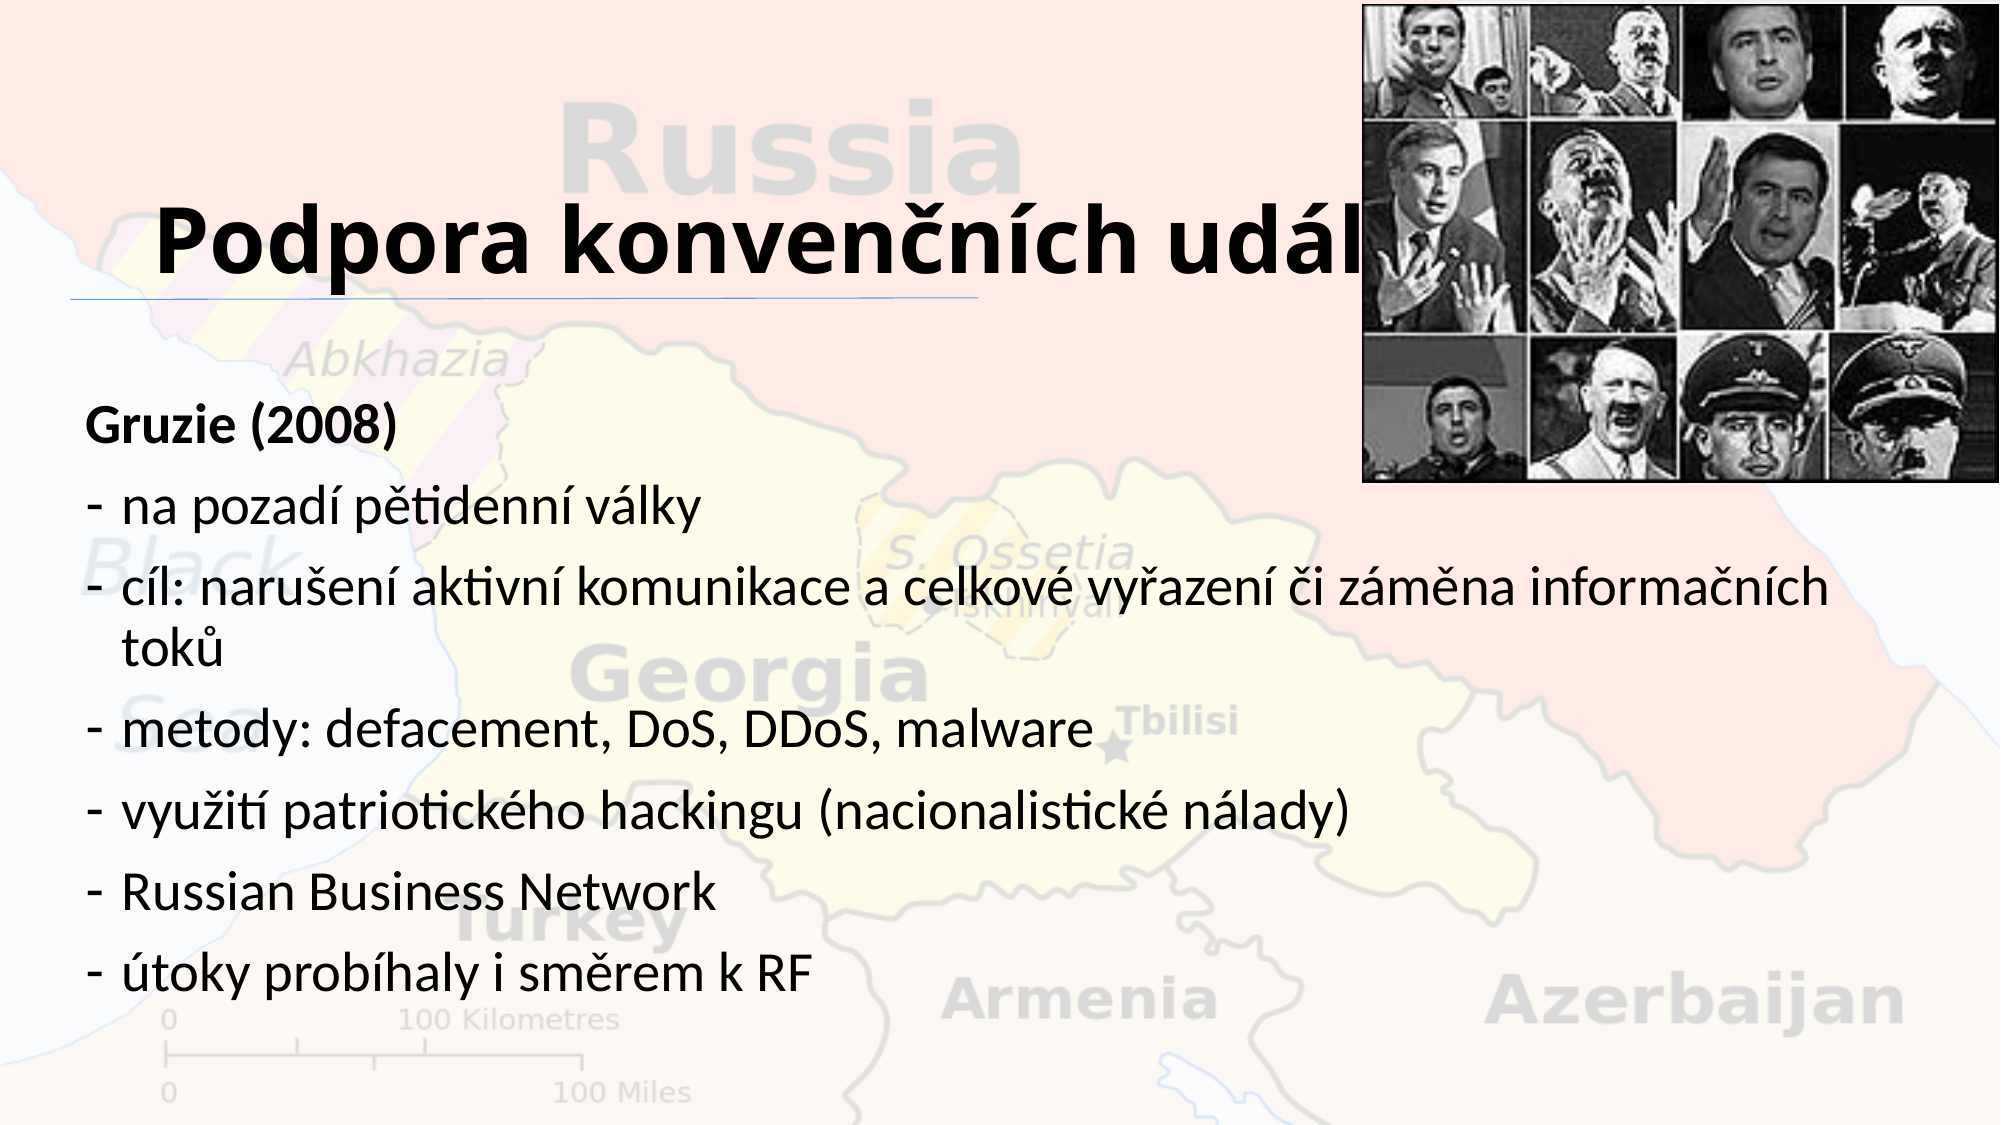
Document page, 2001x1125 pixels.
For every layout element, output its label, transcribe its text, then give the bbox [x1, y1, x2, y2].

picture [1362, 4, 1999, 483]
list Gruzie (2008) na pozadí pětidenní války cíl: narušení aktivní komunikace a celkové vyřazení či záměna informačních toků metody: defacement, DoS, DDoS, malware využití patriotického hackingu (nacionalistické nálady) Russian Business Network útoky probíhaly i směrem k RF [70, 299, 1863, 1014]
title Podpora konvenčních událostí [137, 59, 1362, 299]
